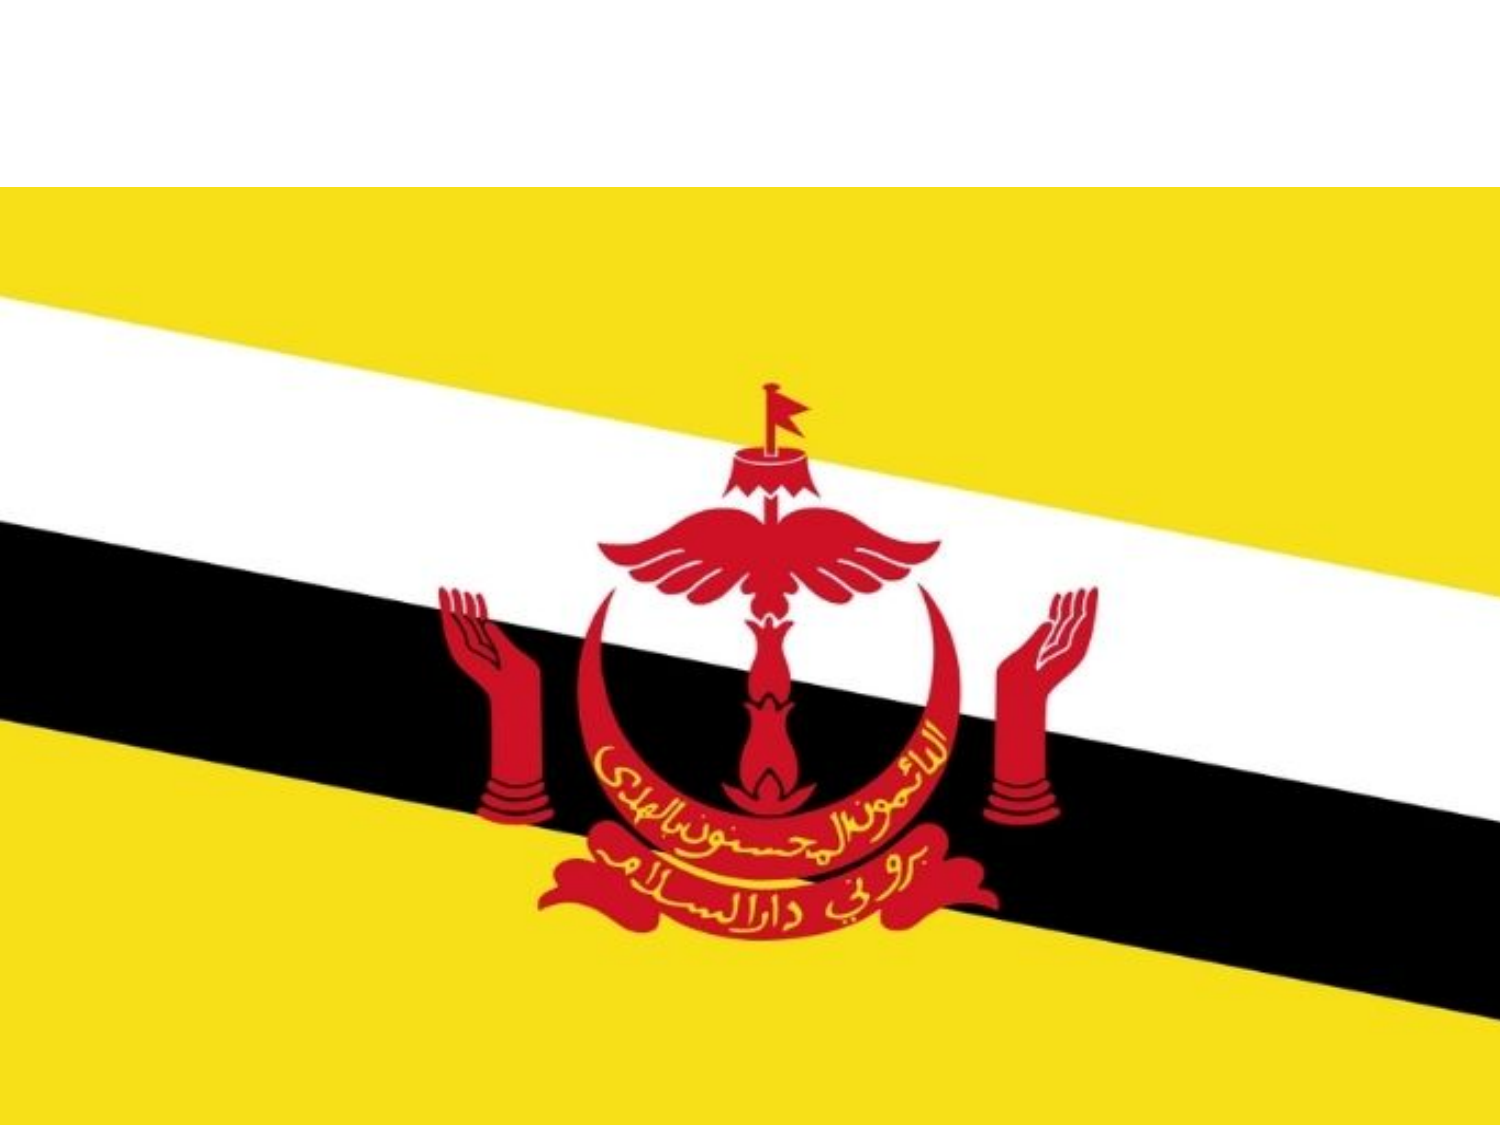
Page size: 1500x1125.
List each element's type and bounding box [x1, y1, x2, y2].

list [0, 187, 1500, 1125]
